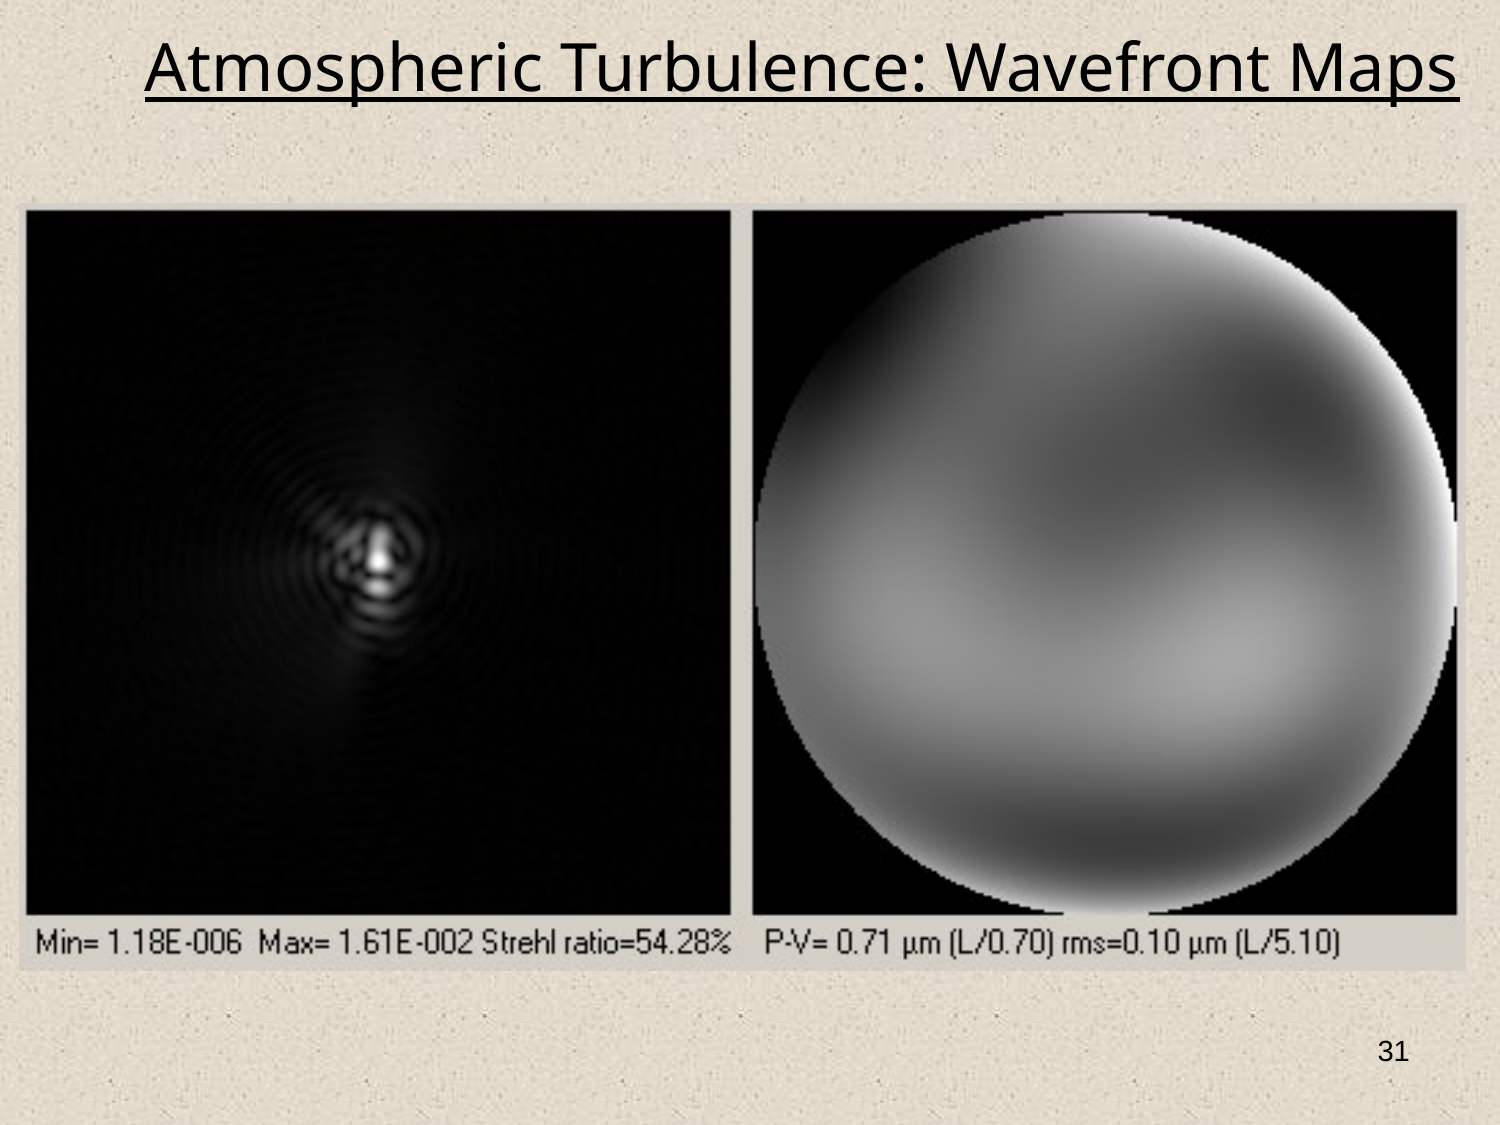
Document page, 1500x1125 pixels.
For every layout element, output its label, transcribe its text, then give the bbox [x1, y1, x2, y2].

picture [0, 0, 1500, 1125]
slide_number 31 [1074, 1024, 1425, 1103]
title Atmospheric Turbulence: Wavefront Maps [12, 17, 1475, 113]
